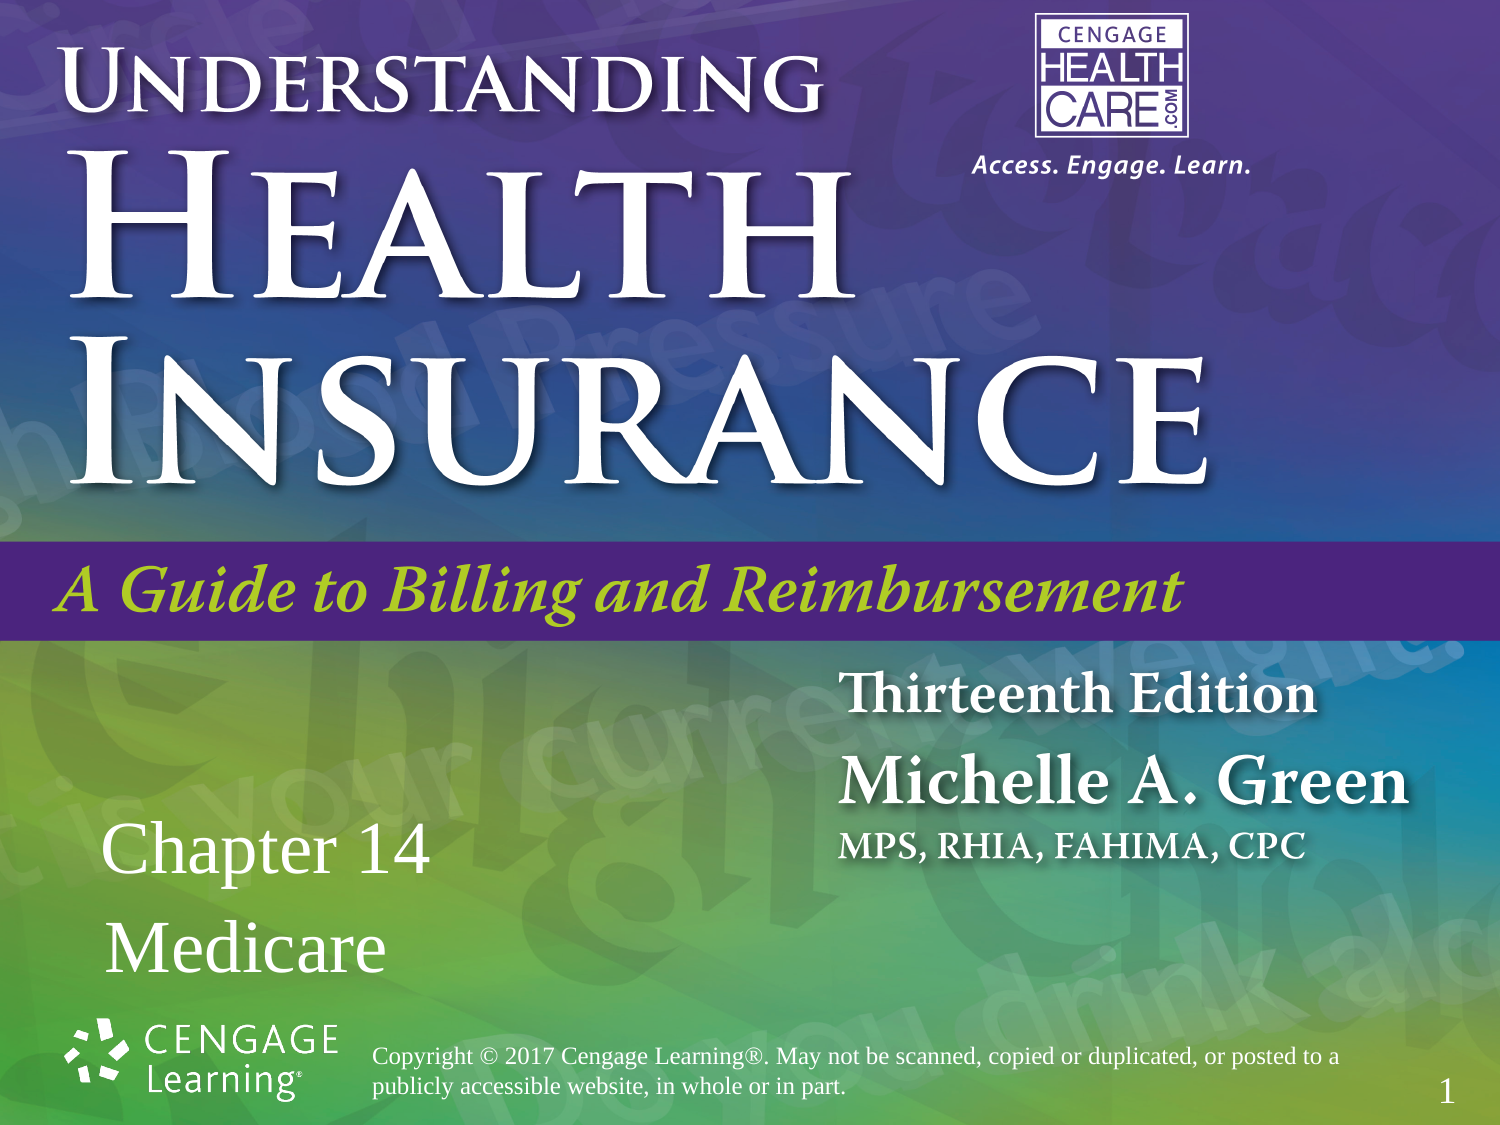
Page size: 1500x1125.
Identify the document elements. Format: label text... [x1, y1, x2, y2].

text_box Chapter 14 [100, 798, 526, 887]
text_box Medicare [104, 897, 1306, 986]
picture [0, 0, 1500, 1125]
